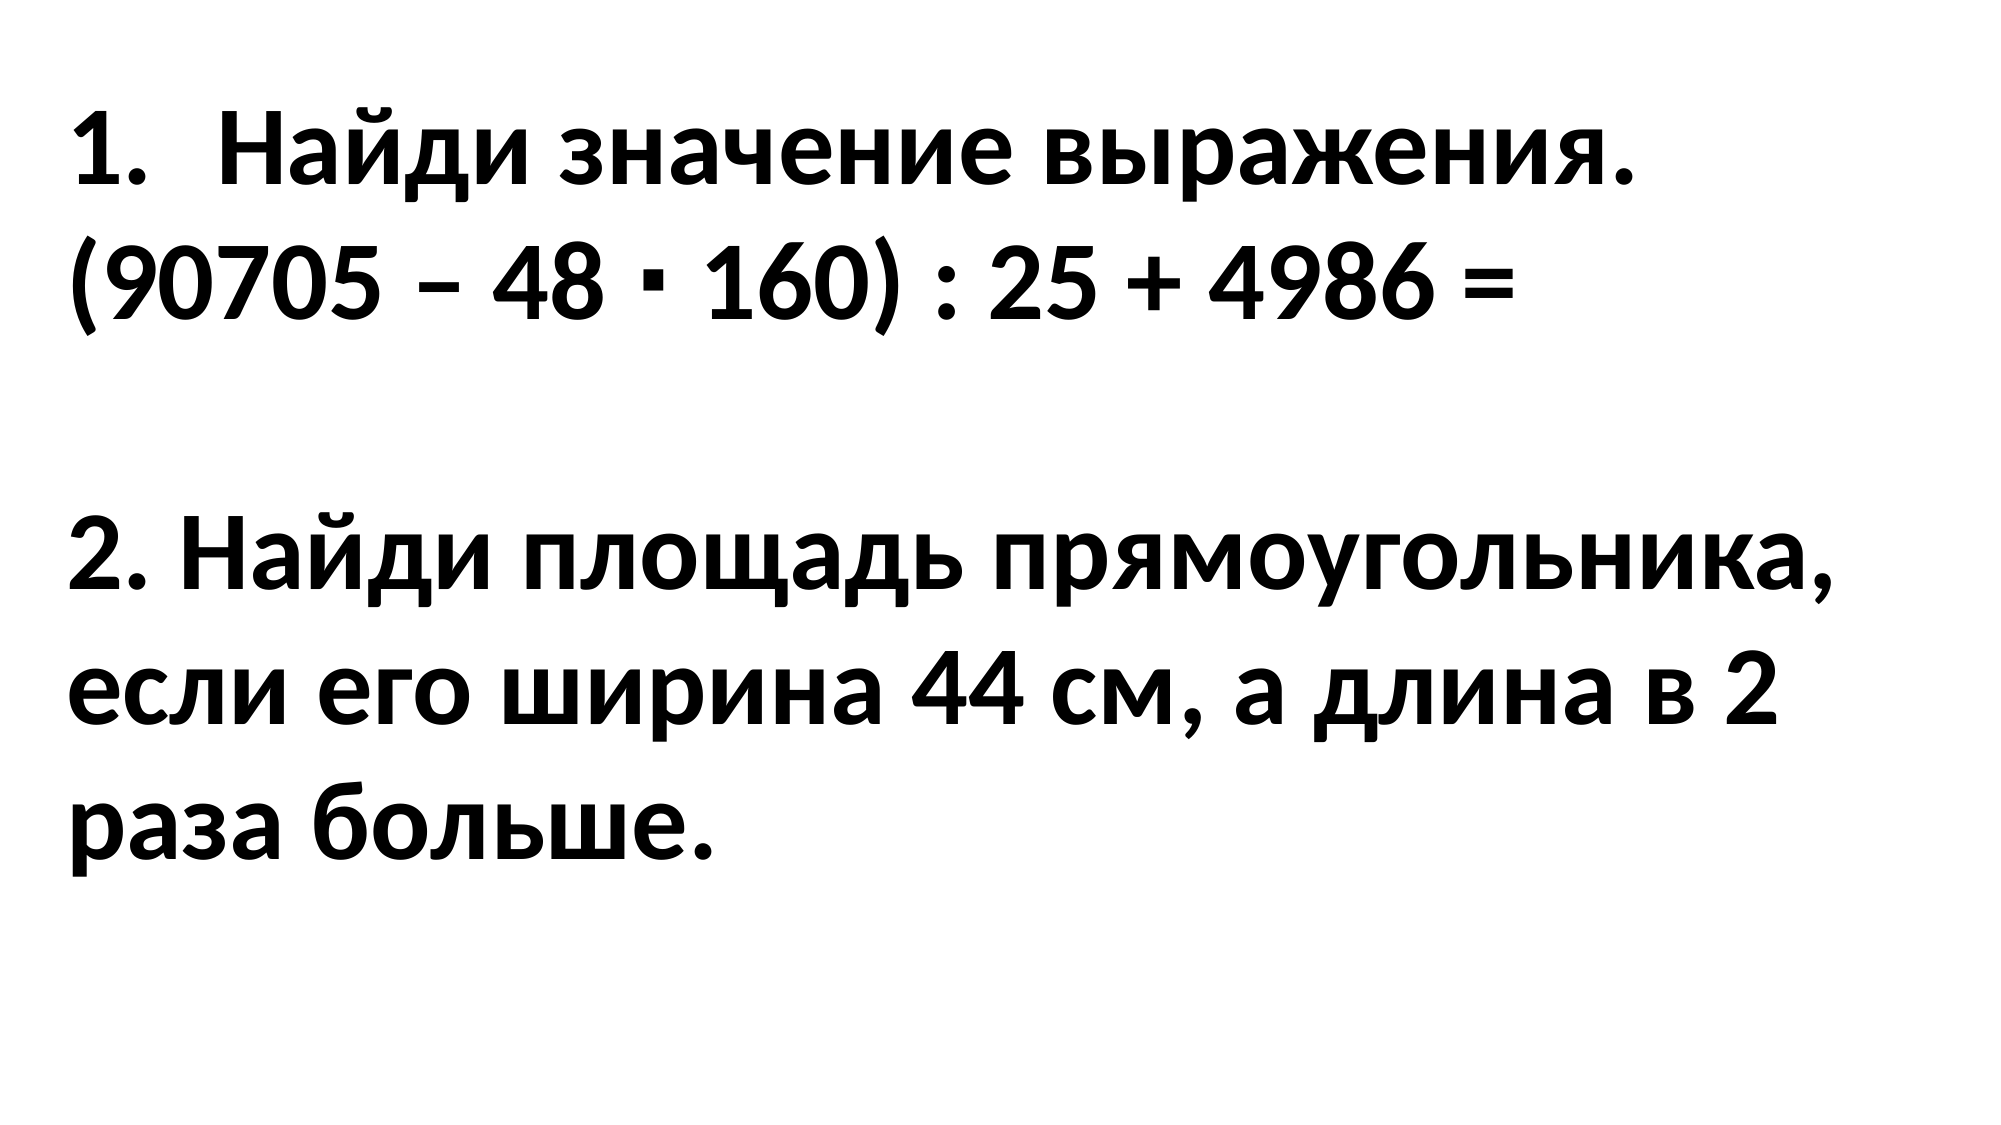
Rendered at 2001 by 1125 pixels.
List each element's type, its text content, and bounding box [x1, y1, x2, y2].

text_box 1. Найди значение выражения. (90705 – 48 ∙ 160) : 25 + 4986 = 2. Найди площадь прямоугольника, если его ширина 44 см, а длина в 2 раза больше. [51, 64, 1957, 1024]
